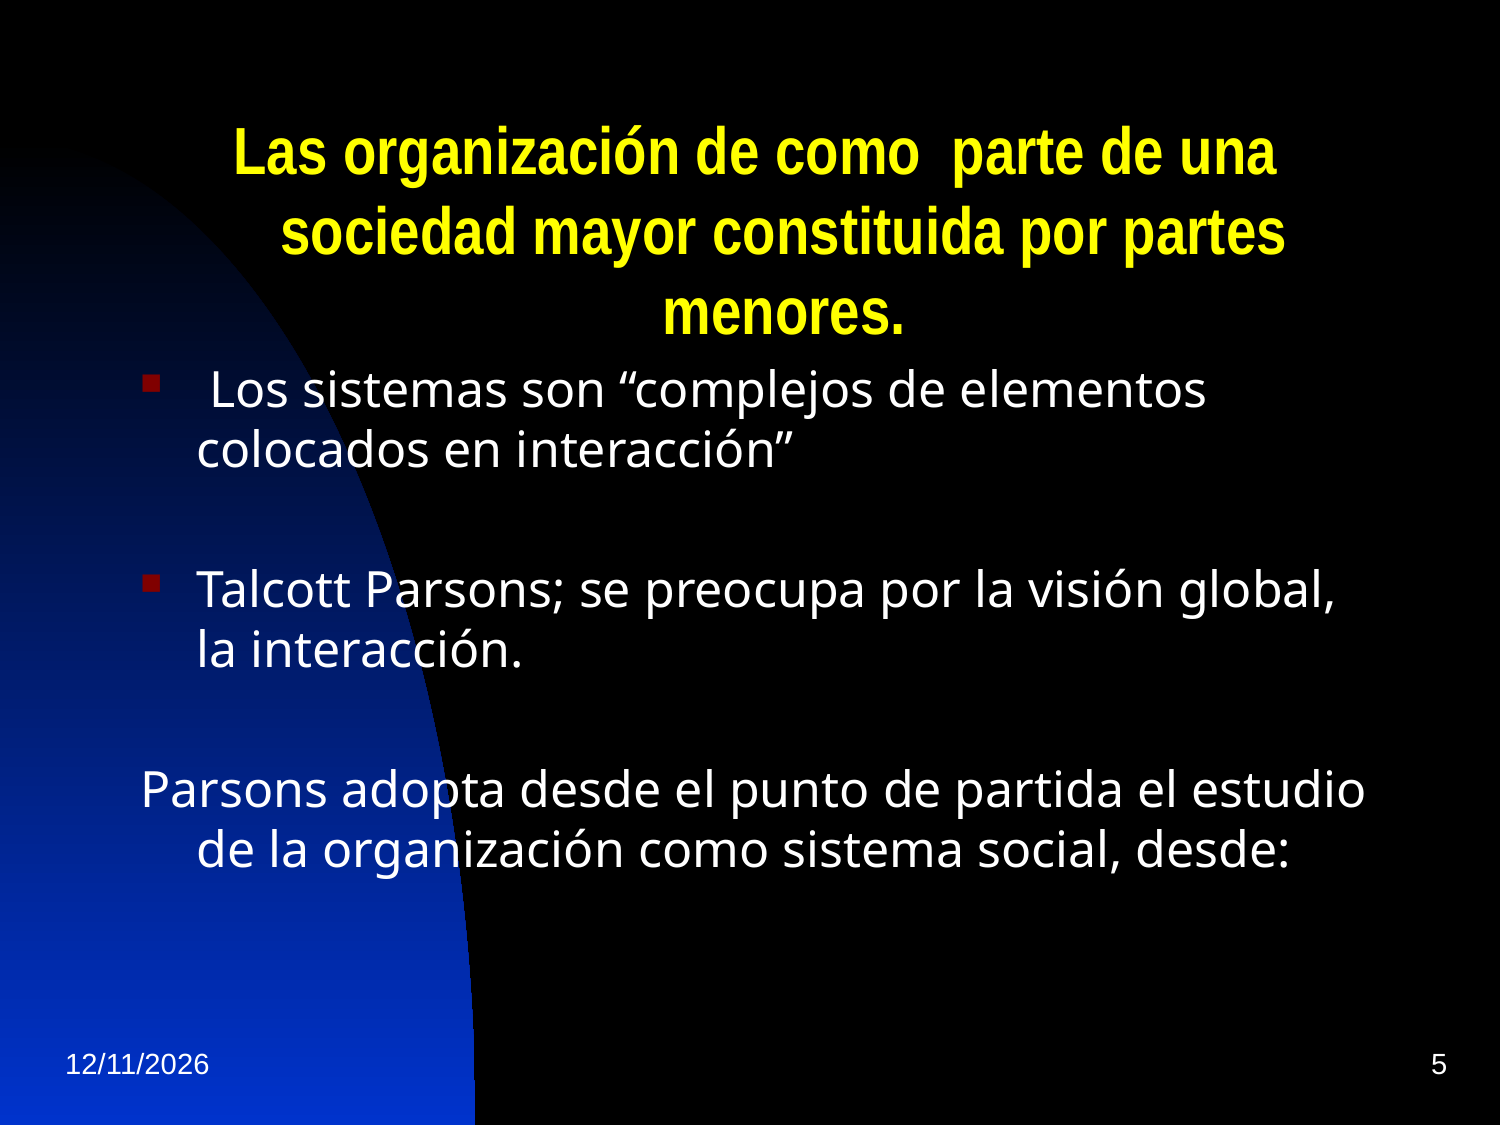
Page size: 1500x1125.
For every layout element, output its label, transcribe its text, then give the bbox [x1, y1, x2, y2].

list Las organización de como parte de una sociedad mayor constituida por partes menores. Los sistemas son “complejos de elementos colocados en interacción” Talcott Parsons; se preocupa por la visión global, la interacción. Parsons adopta desde el punto de partida el estudio de la organización como sistema social, desde: [124, 99, 1388, 1026]
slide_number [49, 1024, 363, 1101]
slide_number 5 [1149, 1024, 1463, 1101]
